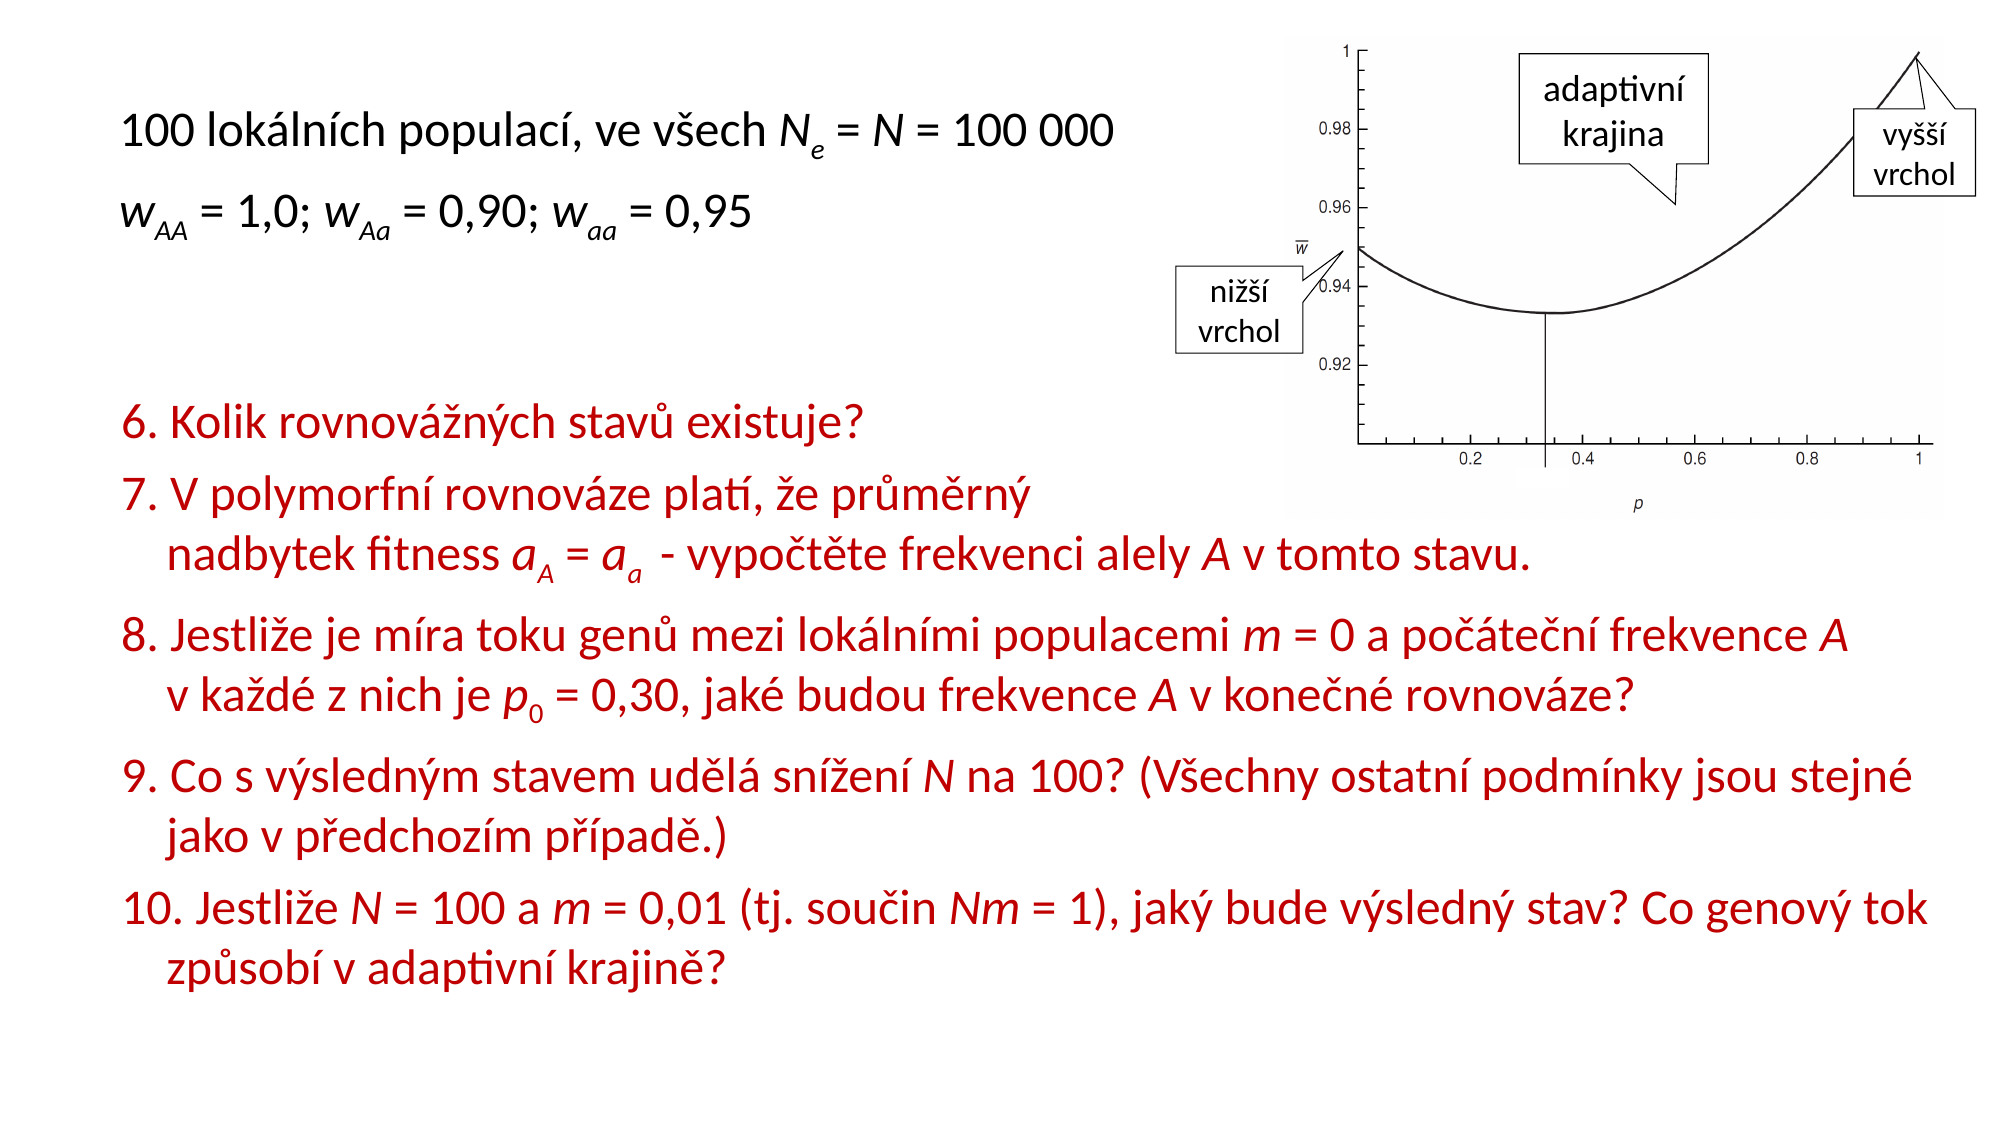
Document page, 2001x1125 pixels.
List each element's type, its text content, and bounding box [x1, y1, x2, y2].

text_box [1284, 36, 1944, 519]
text_box 100 lokálních populací, ve všech Ne = N = 100 000 wAA = 1,0; wAa = 0,90; waa = 0,95 [104, 89, 1130, 254]
text_box 6. Kolik rovnovážných stavů existuje? 7. V polymorfní rovnováze platí, že průměrný nadbytek fitness aA = aa - vypočtěte frekvenci alely A v tomto stavu. 8. Jestliže je míra toku genů mezi lokálními populacemi m = 0 a počáteční frekvence A v každé z nich je p0 = 0,30, jaké budou frekvence A v konečné rovnováze? 9. Co s výsledným stavem udělá snížení N na 100? (Všechny ostatní podmínky jsou stejné jako v předchozím případě.) 10. Jestliže N = 100 a m = 0,01 (tj. součin Nm = 1), jaký bude výsledný stav? Co genový tok způsobí v adaptivní krajině? [106, 380, 1944, 1003]
text_box nižší vrchol [1174, 265, 1284, 355]
text_box vyšší vrchol [1944, 92, 1977, 198]
